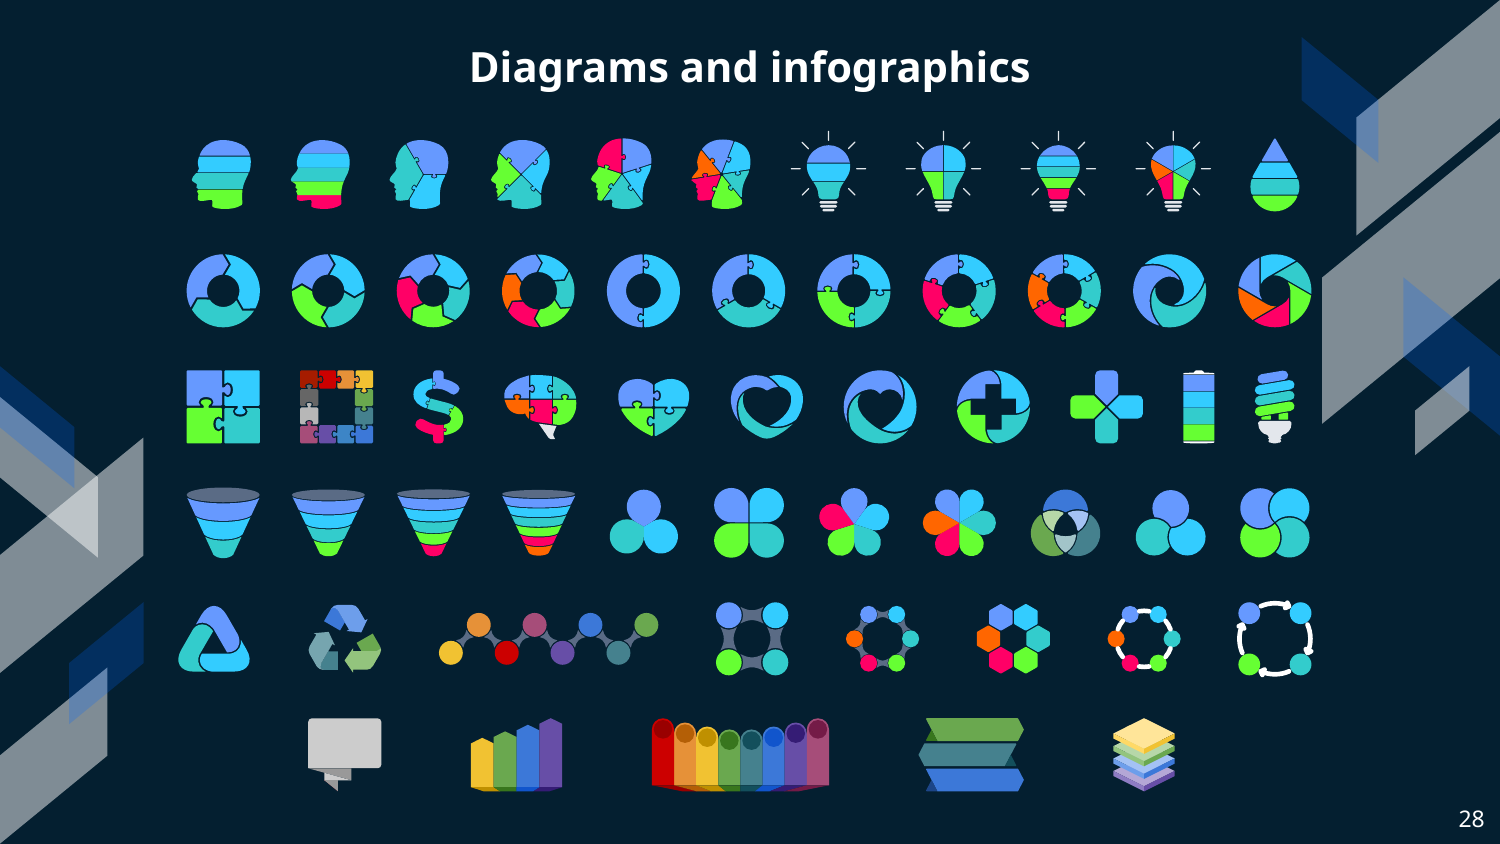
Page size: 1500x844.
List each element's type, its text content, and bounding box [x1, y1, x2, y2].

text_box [1250, 137, 1300, 212]
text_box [606, 254, 681, 328]
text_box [1113, 717, 1175, 792]
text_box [1020, 130, 1097, 212]
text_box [396, 489, 471, 557]
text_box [299, 370, 374, 444]
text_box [651, 717, 830, 792]
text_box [817, 487, 891, 558]
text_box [1027, 489, 1102, 557]
title Diagrams and infographics [140, 40, 1360, 106]
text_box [307, 718, 382, 792]
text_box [1070, 370, 1144, 444]
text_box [1238, 487, 1312, 558]
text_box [1238, 253, 1312, 328]
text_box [1254, 369, 1296, 444]
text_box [1238, 601, 1312, 676]
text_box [1132, 489, 1207, 556]
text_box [191, 137, 252, 212]
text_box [976, 603, 1051, 674]
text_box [1132, 254, 1207, 328]
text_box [186, 370, 260, 444]
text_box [905, 130, 982, 212]
slide_number ‹#› [1403, 789, 1500, 844]
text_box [501, 253, 576, 328]
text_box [1183, 370, 1215, 444]
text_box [503, 374, 577, 440]
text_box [470, 717, 563, 792]
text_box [291, 489, 366, 557]
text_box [690, 137, 752, 212]
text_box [308, 604, 382, 673]
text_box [490, 137, 552, 212]
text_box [413, 370, 464, 444]
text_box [843, 370, 917, 444]
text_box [590, 137, 653, 212]
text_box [438, 612, 659, 665]
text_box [177, 605, 251, 672]
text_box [922, 487, 997, 559]
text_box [606, 489, 681, 557]
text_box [389, 137, 452, 212]
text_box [290, 137, 351, 212]
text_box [1135, 130, 1212, 212]
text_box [956, 370, 1031, 444]
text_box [501, 489, 576, 556]
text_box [711, 253, 786, 328]
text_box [1027, 254, 1102, 328]
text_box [715, 601, 789, 676]
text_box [922, 254, 996, 328]
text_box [712, 485, 786, 560]
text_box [790, 130, 867, 212]
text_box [918, 717, 1025, 792]
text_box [730, 374, 804, 439]
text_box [616, 377, 691, 437]
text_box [291, 254, 365, 328]
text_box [1107, 605, 1181, 672]
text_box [186, 254, 261, 328]
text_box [845, 605, 920, 672]
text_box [817, 253, 891, 328]
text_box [186, 487, 260, 559]
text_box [396, 254, 470, 328]
